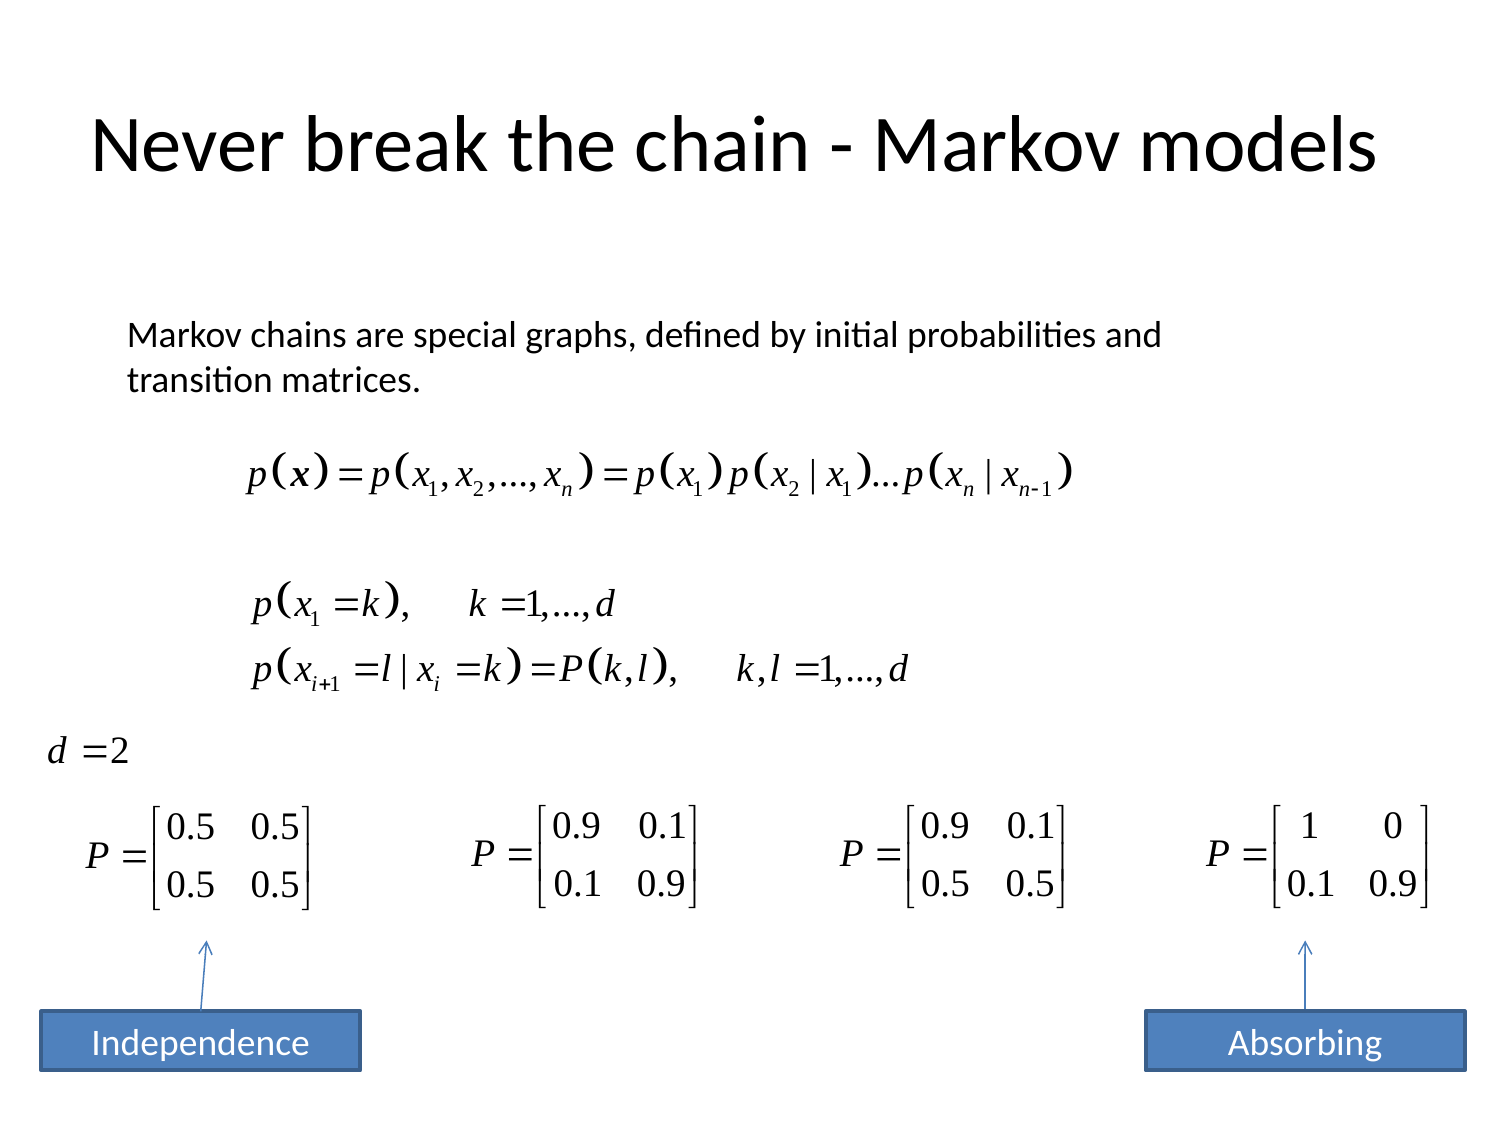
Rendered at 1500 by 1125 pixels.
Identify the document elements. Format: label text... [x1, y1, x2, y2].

title Never break the chain - Markov models [75, 45, 1483, 233]
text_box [832, 798, 1078, 916]
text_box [463, 798, 709, 916]
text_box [236, 443, 1078, 510]
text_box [200, 940, 207, 1012]
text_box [241, 573, 921, 705]
text_box Independence [39, 1009, 362, 1072]
text_box Absorbing [1144, 1009, 1467, 1072]
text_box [78, 799, 324, 918]
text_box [41, 727, 137, 774]
text_box Markov chains are special graphs, defined by initial probabilities and transition matrices. [112, 302, 1306, 408]
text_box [1198, 798, 1444, 916]
